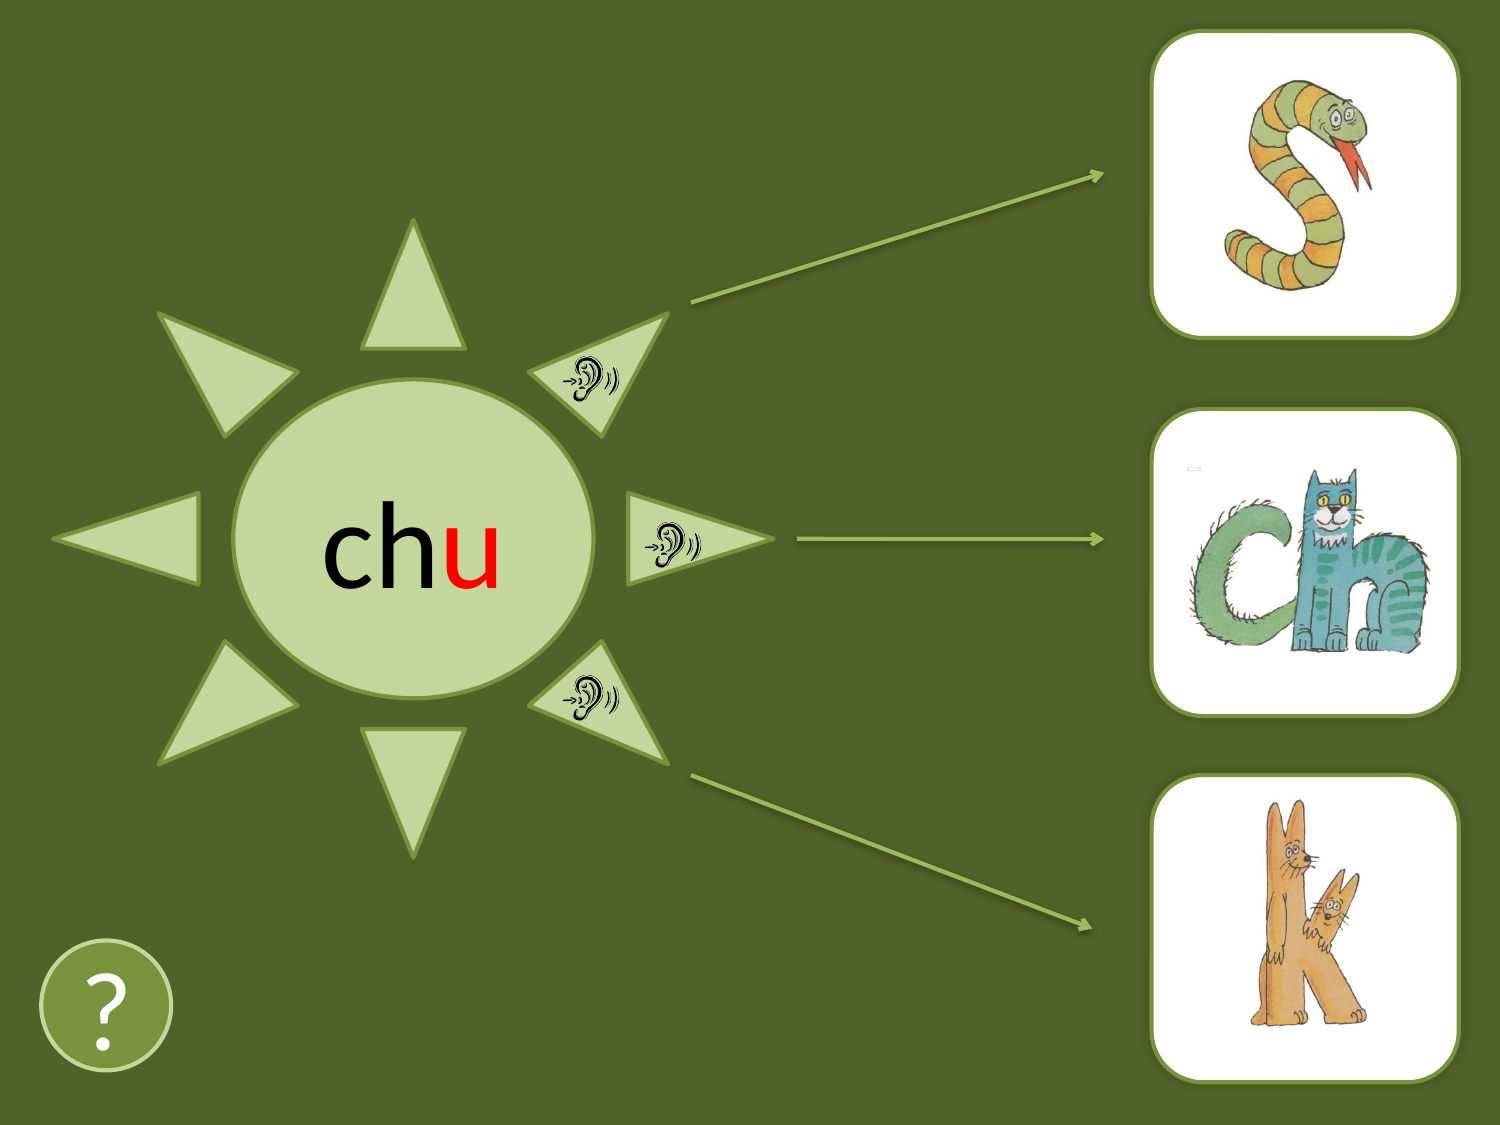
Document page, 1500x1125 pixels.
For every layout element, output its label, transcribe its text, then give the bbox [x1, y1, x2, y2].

picture [560, 668, 621, 729]
picture [1222, 77, 1378, 293]
picture [643, 514, 703, 575]
text_box [1125, 395, 1485, 746]
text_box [690, 172, 1105, 303]
text_box [1125, 737, 1485, 1125]
picture [560, 349, 621, 410]
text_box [690, 774, 1093, 929]
text_box [0, 0, 1500, 1125]
picture [1186, 467, 1431, 656]
text_box ? [39, 938, 174, 1073]
picture [1245, 798, 1370, 1029]
text_box [1114, 0, 1473, 388]
